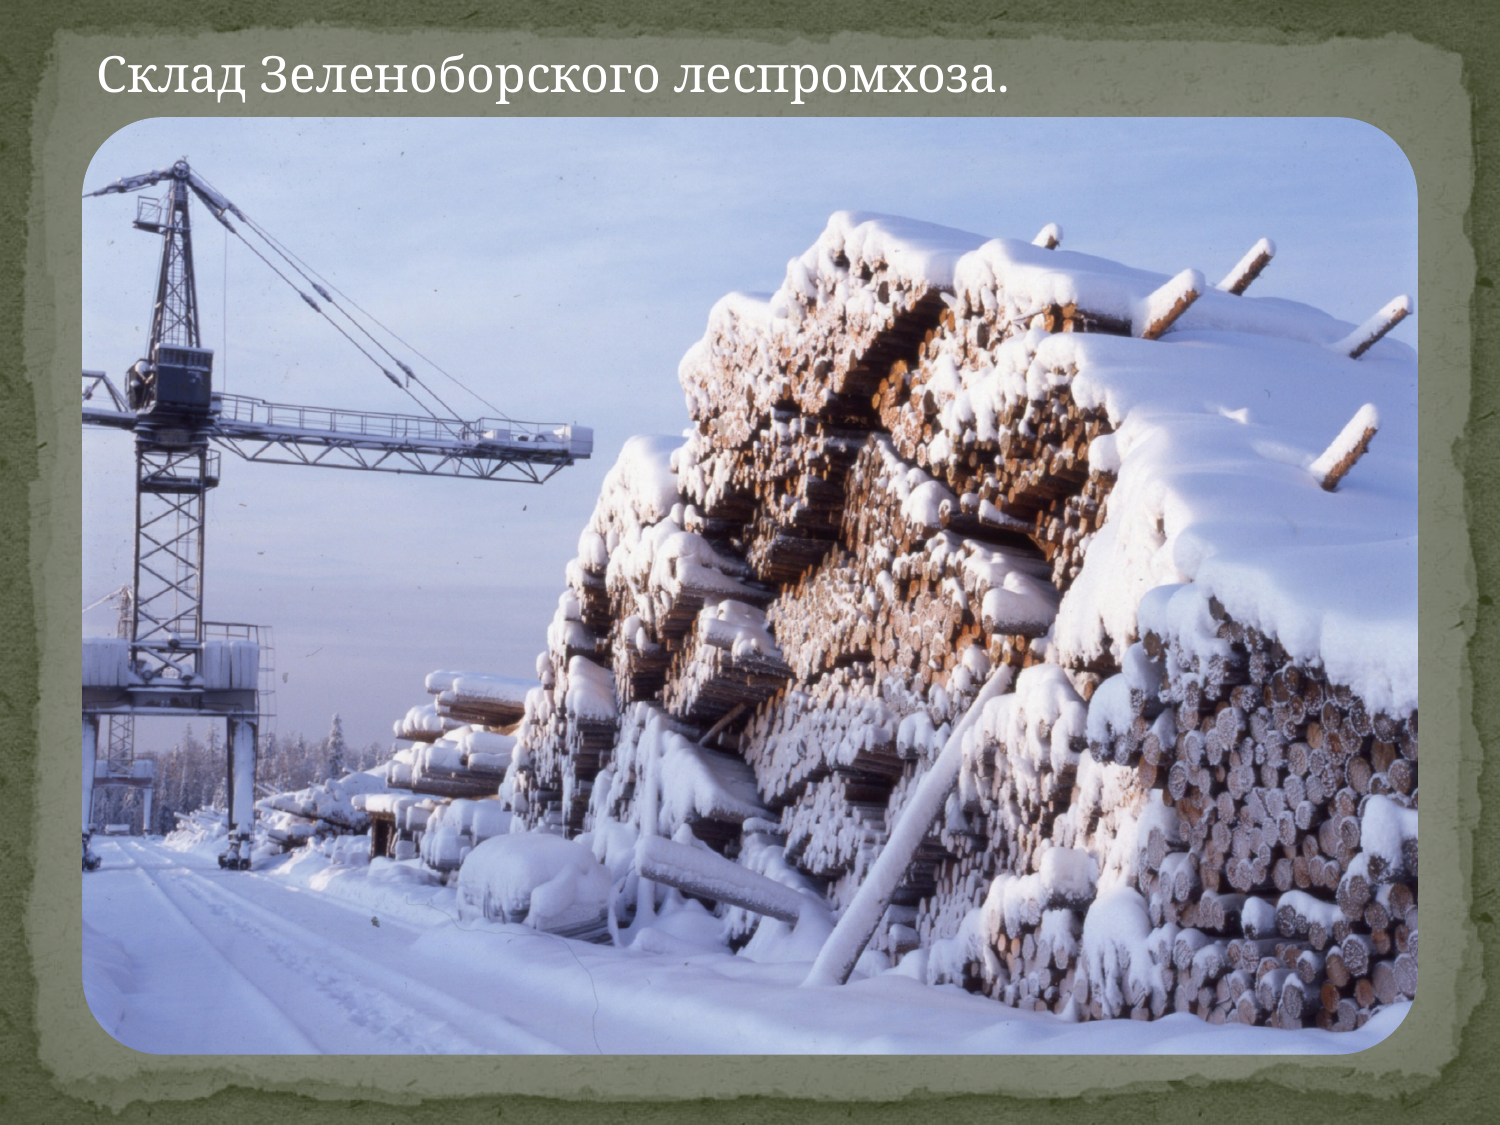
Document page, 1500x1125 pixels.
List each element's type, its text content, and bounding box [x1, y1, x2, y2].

text_box Склад Зеленоборского леспромхоза. [81, 35, 1465, 110]
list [86, 121, 1415, 1051]
